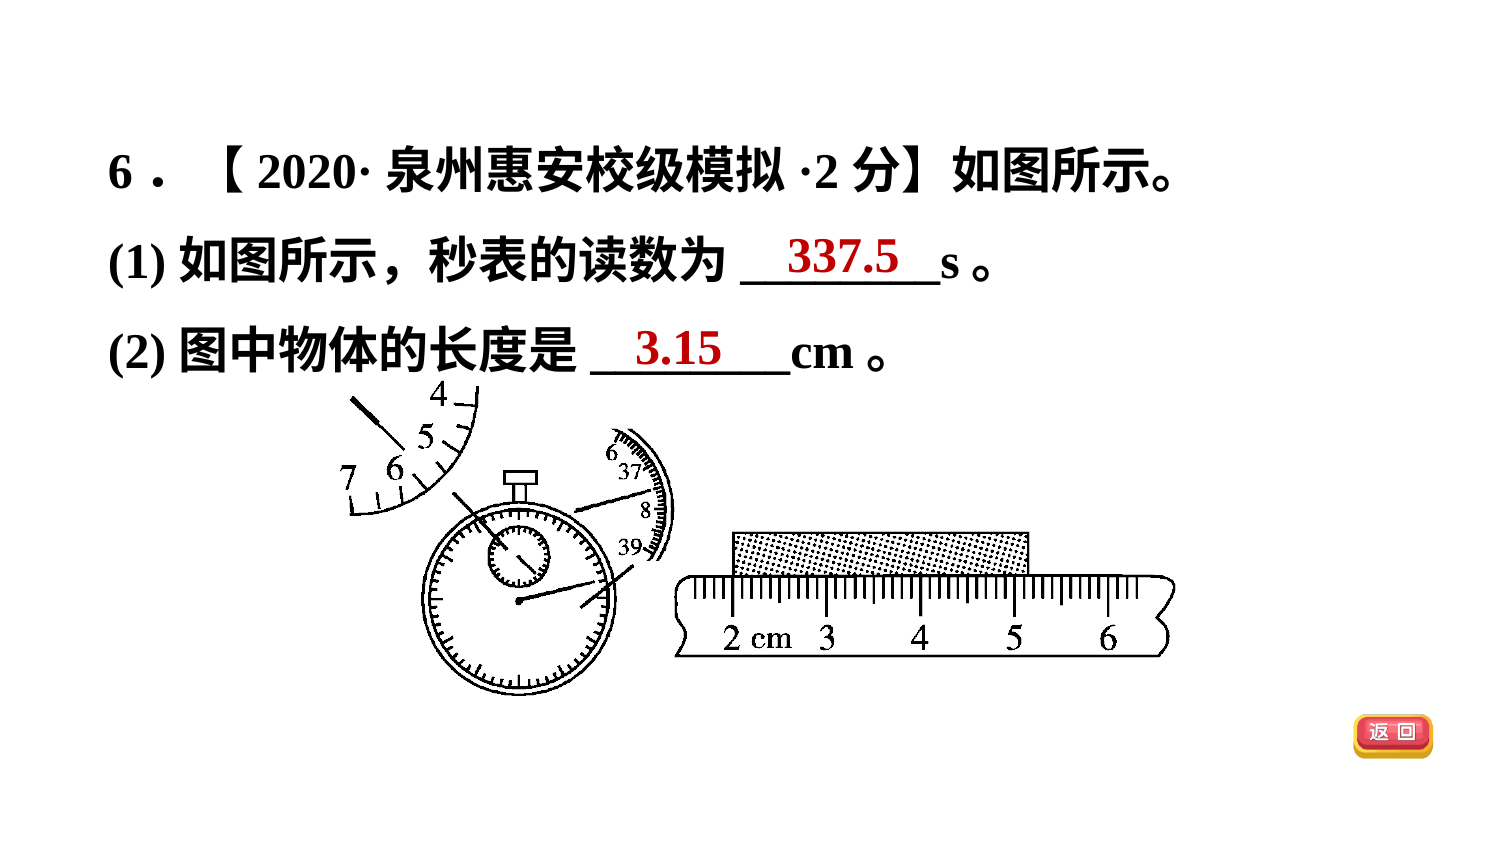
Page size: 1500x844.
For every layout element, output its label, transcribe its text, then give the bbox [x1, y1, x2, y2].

text_box 337.5 [772, 185, 915, 291]
picture [339, 374, 1176, 696]
text_box 3.15 [620, 277, 738, 373]
text_box 6．【2020·泉州惠安校级模拟·2分】如图所示。 (1)如图所示，秒表的读数为________s。 (2)图中物体的长度是________cm。 [92, 101, 1409, 386]
picture [1336, 679, 1448, 791]
